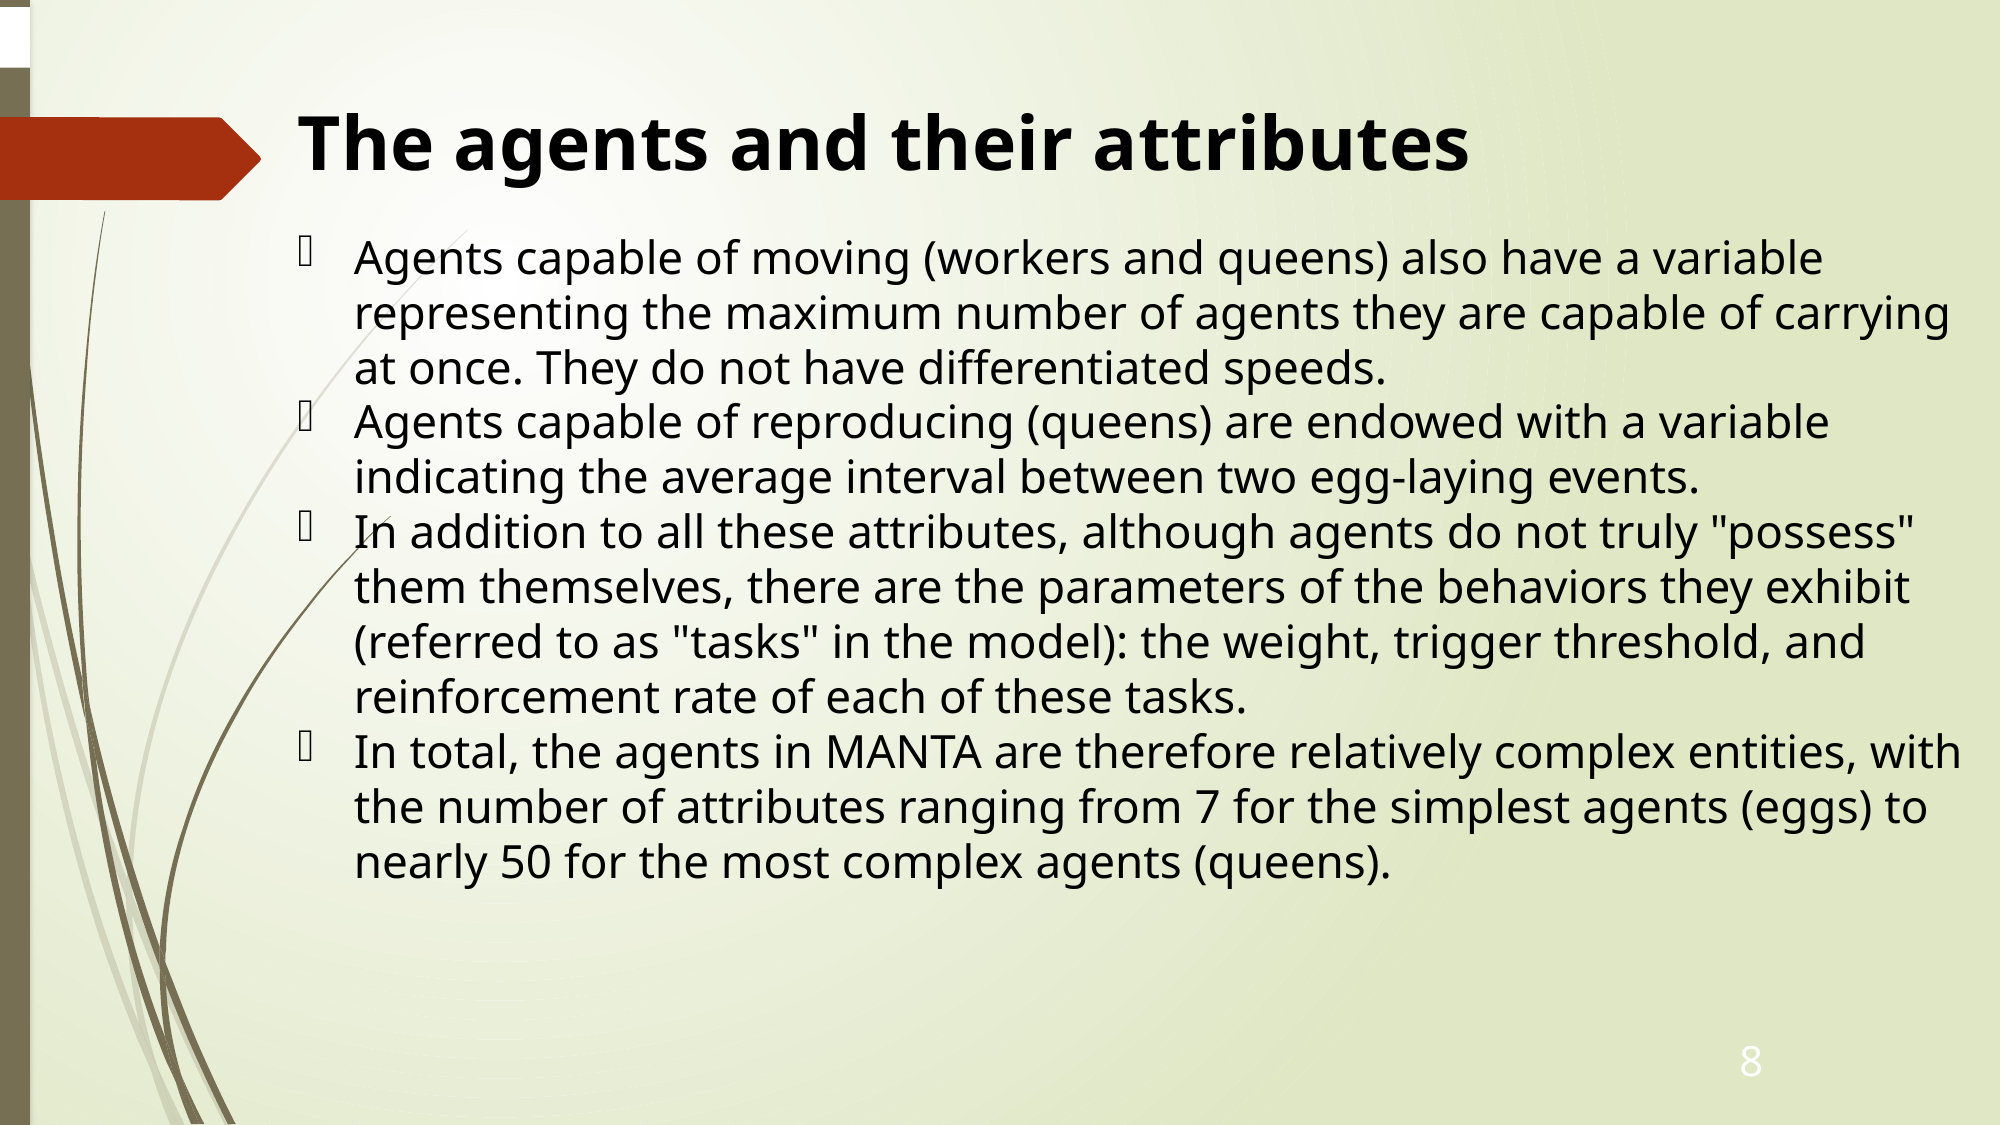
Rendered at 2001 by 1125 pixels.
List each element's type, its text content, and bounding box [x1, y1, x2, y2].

text_box [0, 7, 31, 68]
list Agents capable of moving (workers and queens) also have a variable representing the maximum number of agents they are capable of carrying at once. They do not have differentiated speeds. Agents capable of reproducing (queens) are endowed with a variable indicating the average interval between two egg-laying events. In addition to all these attributes, although agents do not truly "possess" them themselves, there are the parameters of the behaviors they exhibit (referred to as "tasks" in the model): the weight, trigger threshold, and reinforcement rate of each of these tasks. In total, the agents in MANTA are therefore relatively complex entities, with the number of attributes ranging from 7 for the simplest agents (eggs) to nearly 50 for the most complex agents (queens). [282, 220, 2000, 1102]
slide_number 8 [1428, 1024, 1779, 1103]
title The agents and their attributes [282, 87, 1745, 220]
